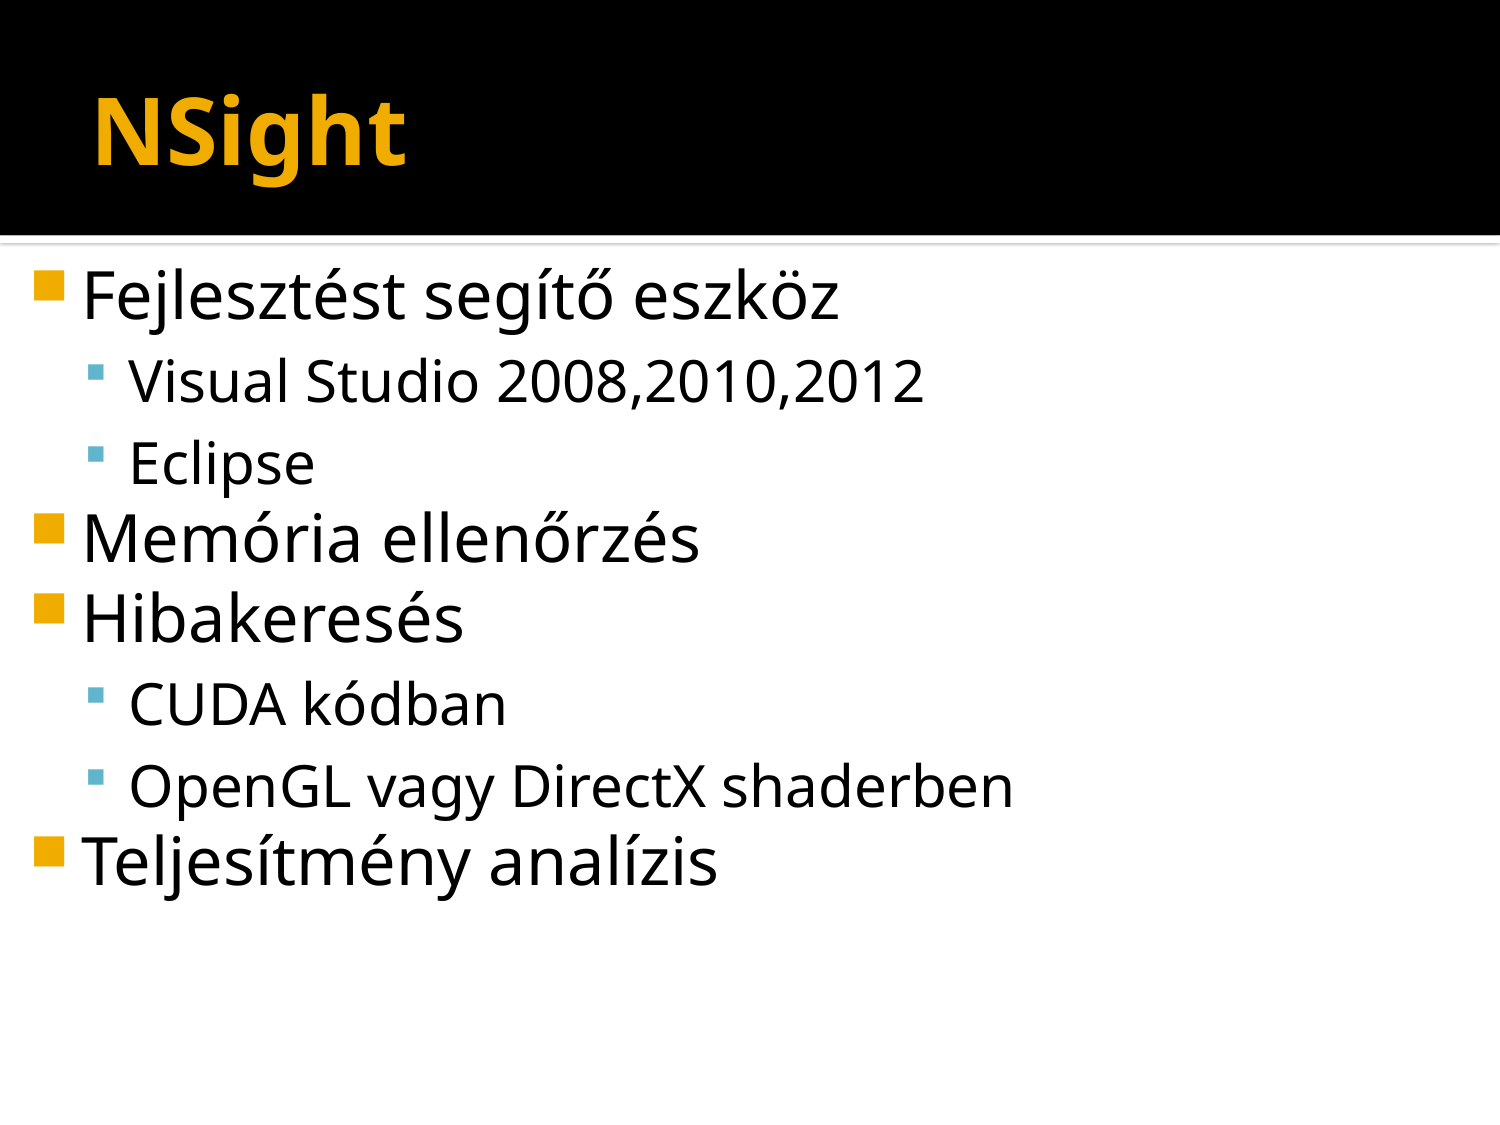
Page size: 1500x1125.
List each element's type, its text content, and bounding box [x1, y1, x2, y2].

title NSight [75, 25, 1425, 231]
list Fejlesztést segítő eszköz Visual Studio 2008,2010,2012 Eclipse Memória ellenőrzés Hibakeresés CUDA kódban OpenGL vagy DirectX shaderben Teljesítmény analízis [0, 237, 1500, 1125]
